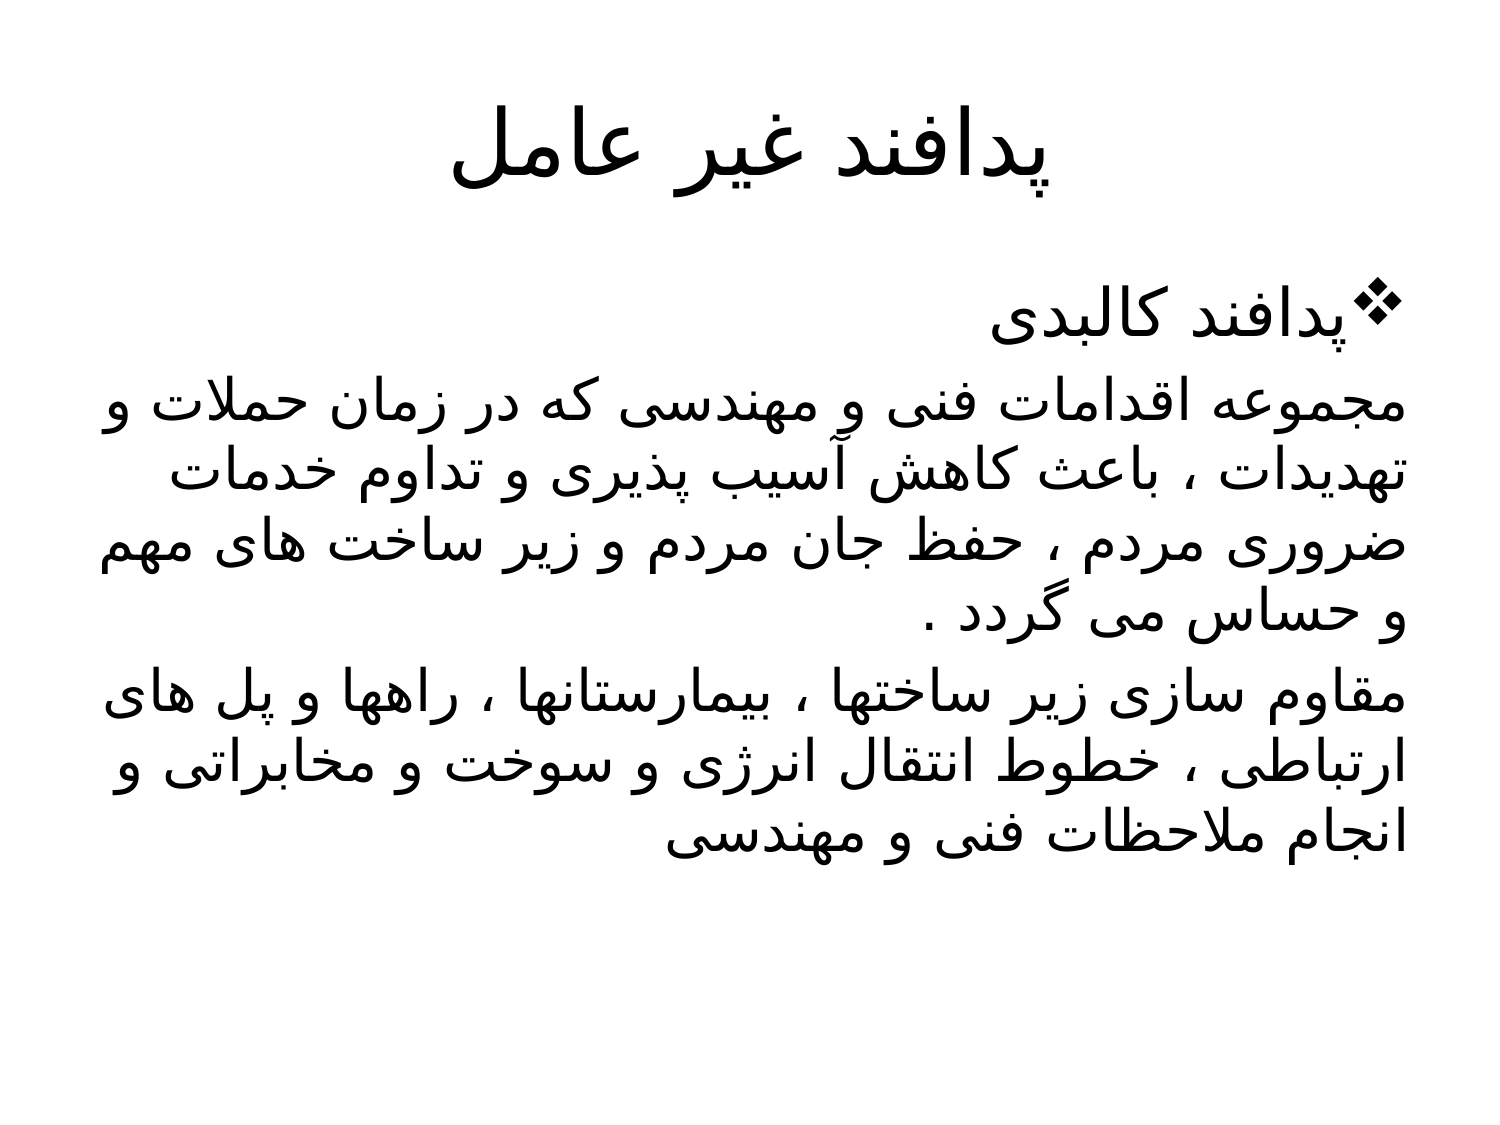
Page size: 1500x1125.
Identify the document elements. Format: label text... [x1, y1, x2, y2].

list پدافند کالبدی مجموعه اقدامات فنی و مهندسی که در زمان حملات و تهدیدات ، باعث کاهش آسیب پذیری و تداوم خدمات ضروری مردم ، حفظ جان مردم و زیر ساخت های مهم و حساس می گردد . مقاوم سازی زیر ساختها ، بیمارستانها ، راهها و پل های ارتباطی ، خطوط انتقال انرژی و سوخت و مخابراتی و انجام ملاحظات فنی و مهندسی [75, 262, 1425, 1005]
title پدافند غیر عامل [75, 45, 1425, 233]
